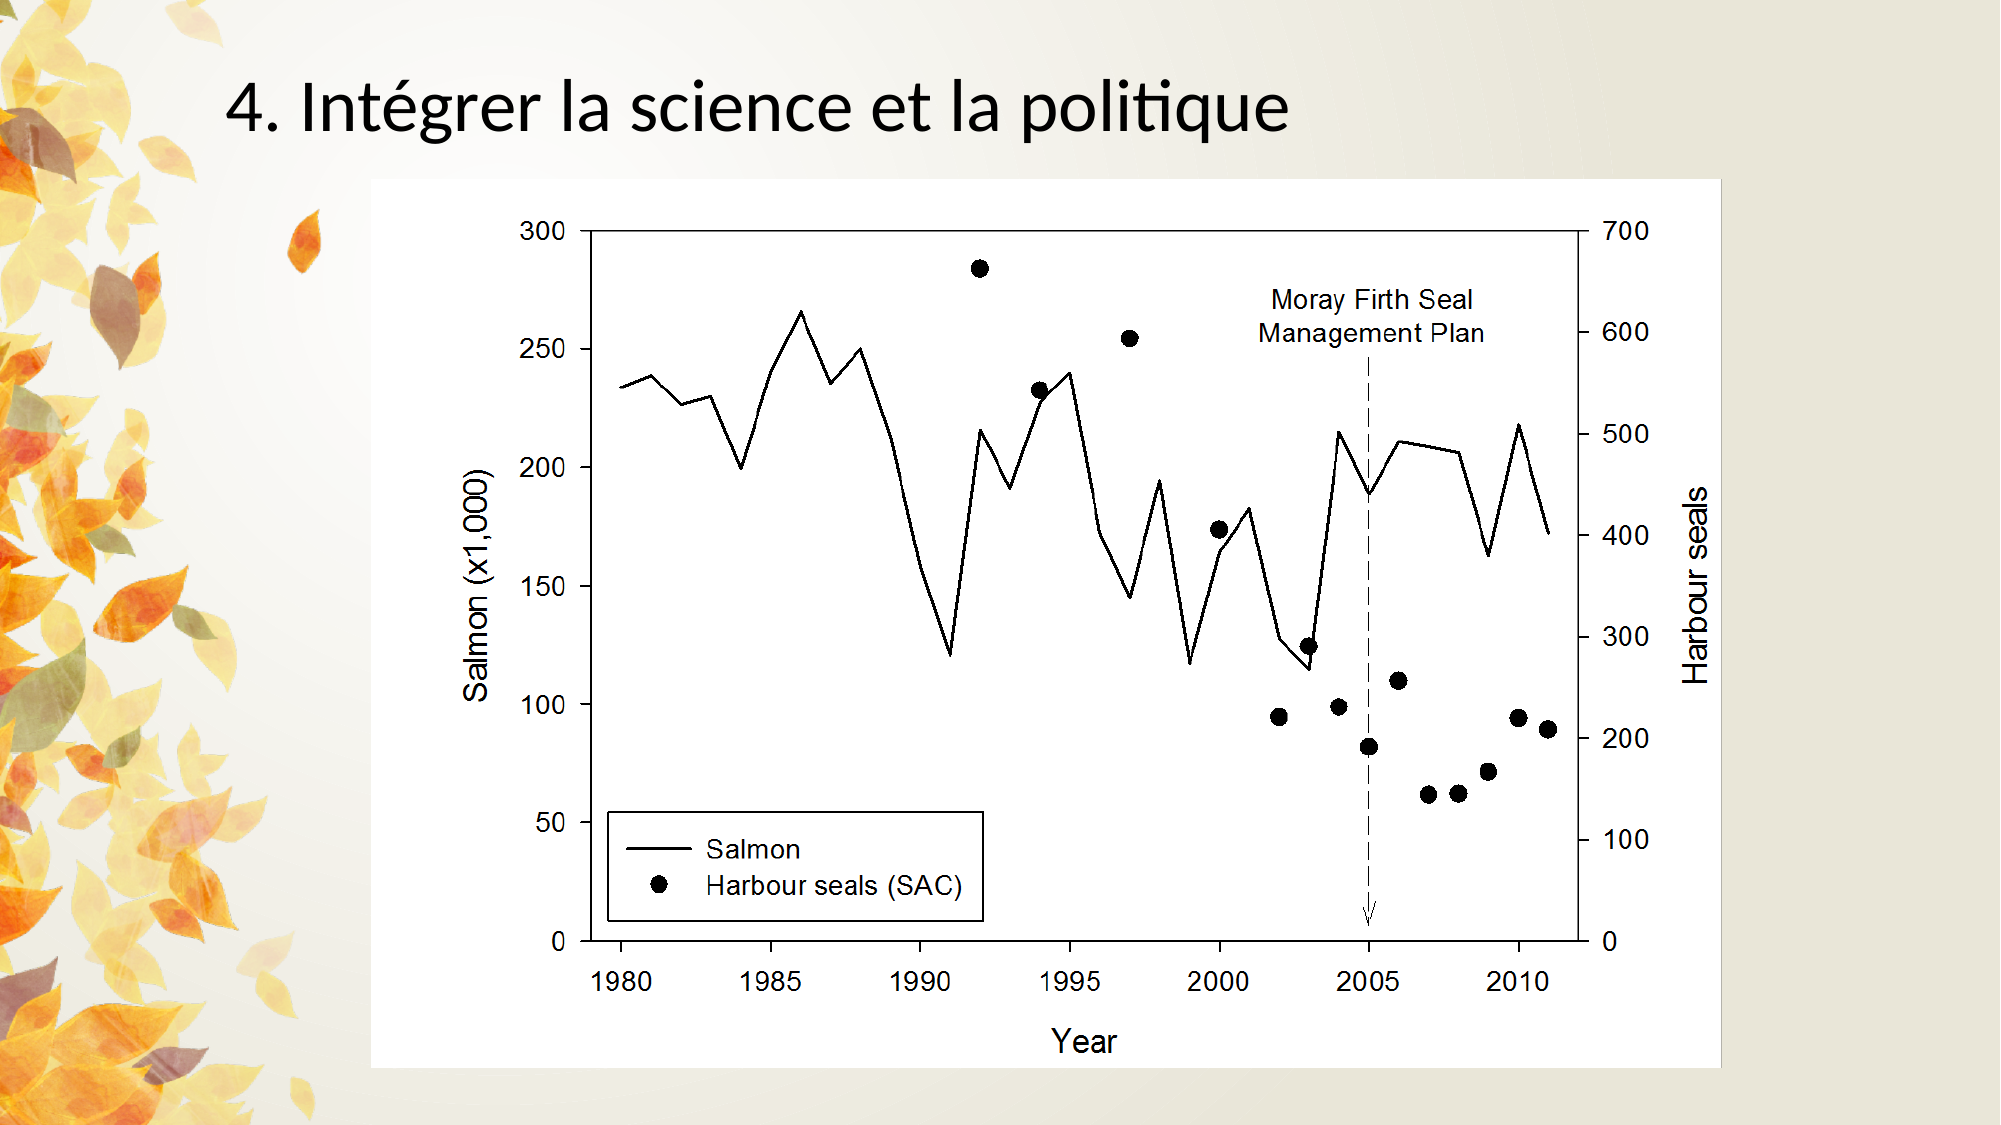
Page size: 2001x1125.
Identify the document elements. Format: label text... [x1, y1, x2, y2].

picture [0, 0, 1722, 1125]
text_box 4. Intégrer la science et la politique [210, 49, 1864, 155]
